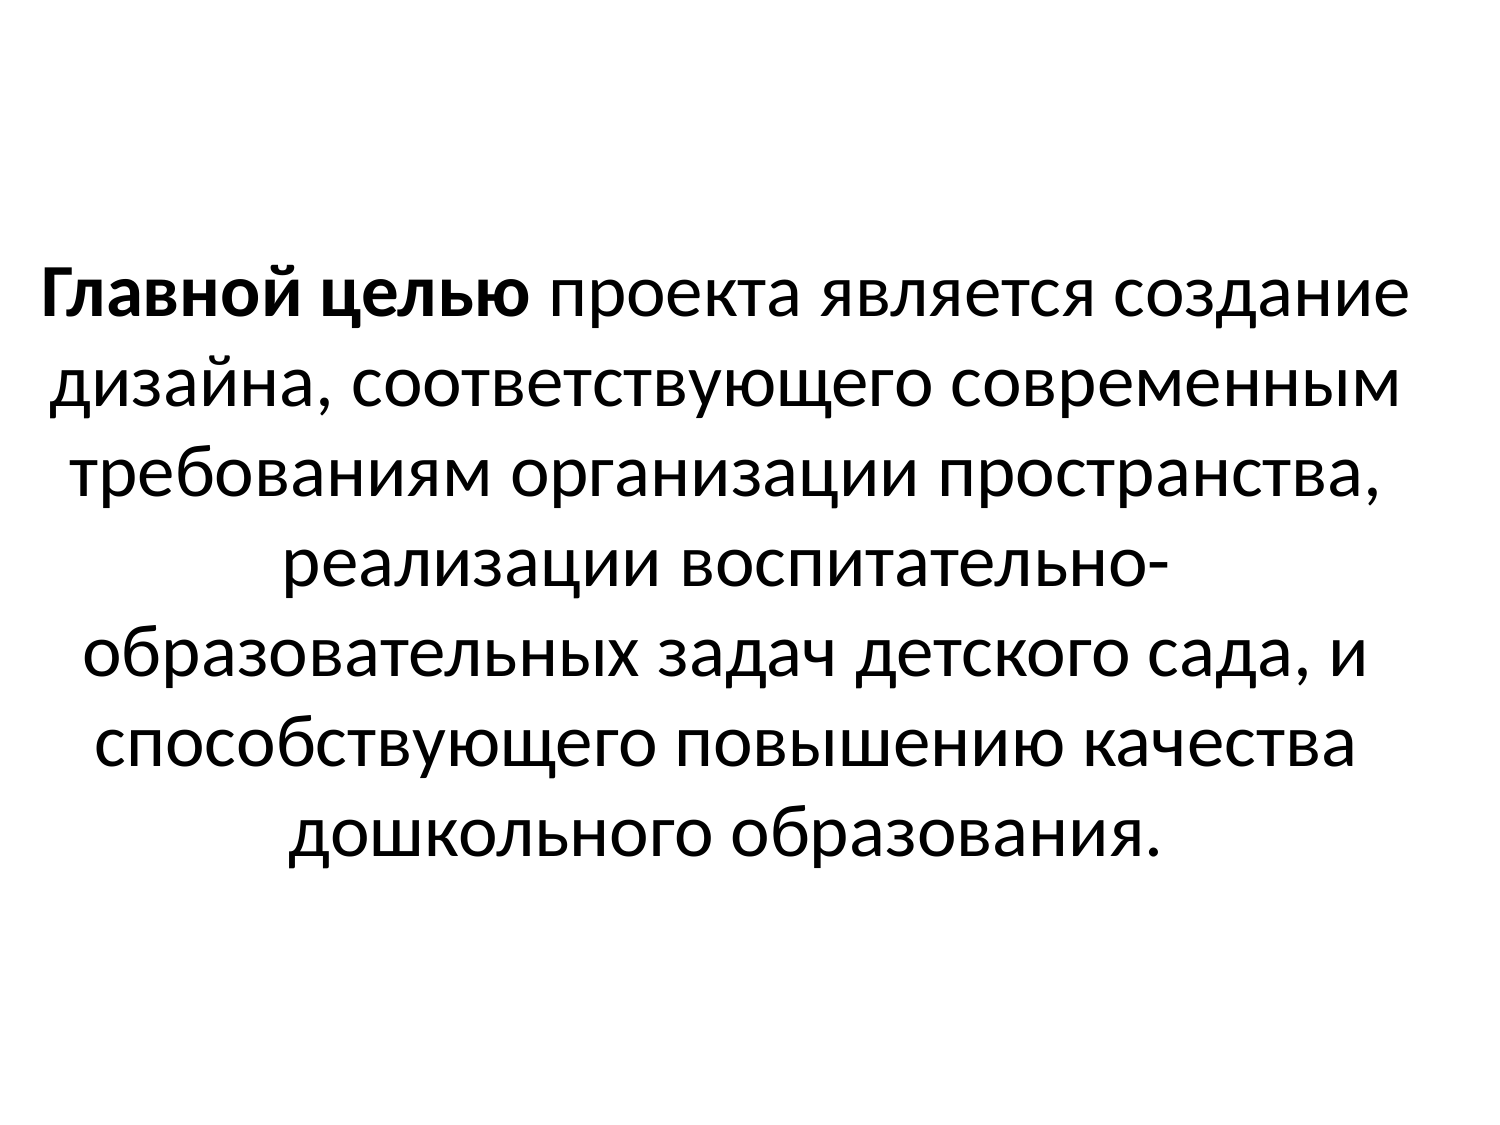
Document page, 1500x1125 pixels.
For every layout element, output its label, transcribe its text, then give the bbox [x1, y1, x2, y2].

title Главной целью проекта является создание дизайна, соответствующего современным требованиям организации пространства, реализации воспитательно-образовательных задач детского сада, и способствующего повышению качества дошкольного образования. [0, 105, 1454, 1008]
